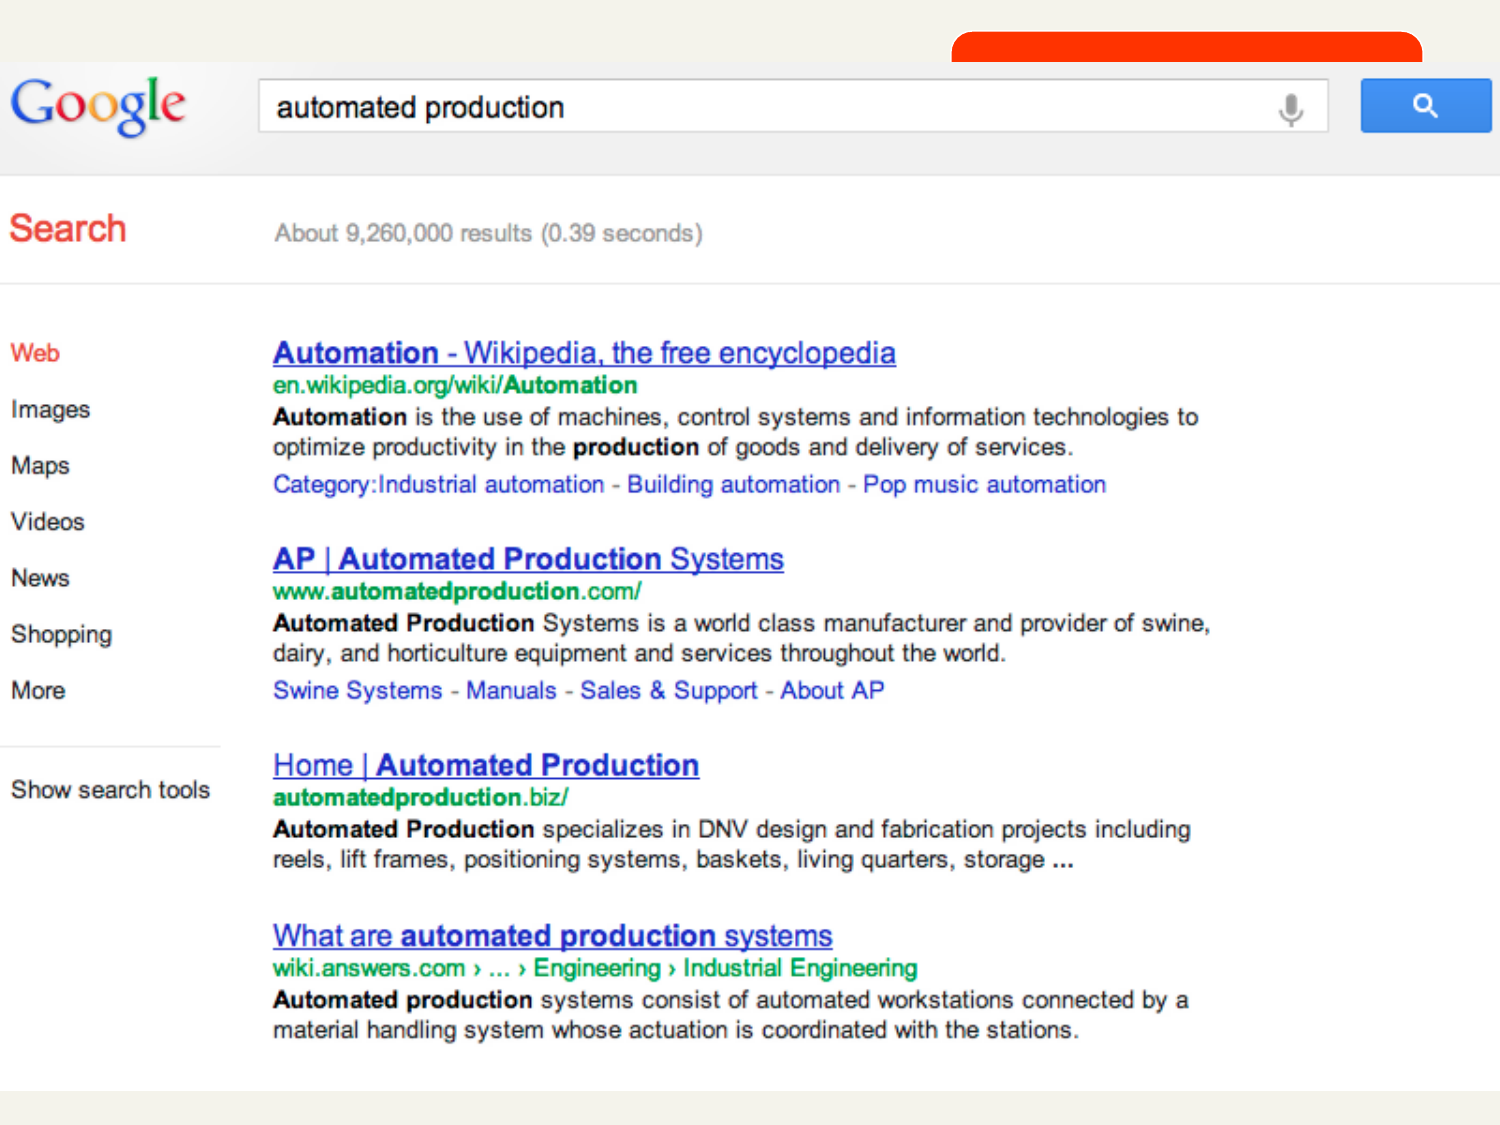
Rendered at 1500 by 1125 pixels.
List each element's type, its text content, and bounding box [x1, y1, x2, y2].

picture [0, 62, 1500, 1091]
text_box Porter’s algorithm [950, 30, 1424, 60]
